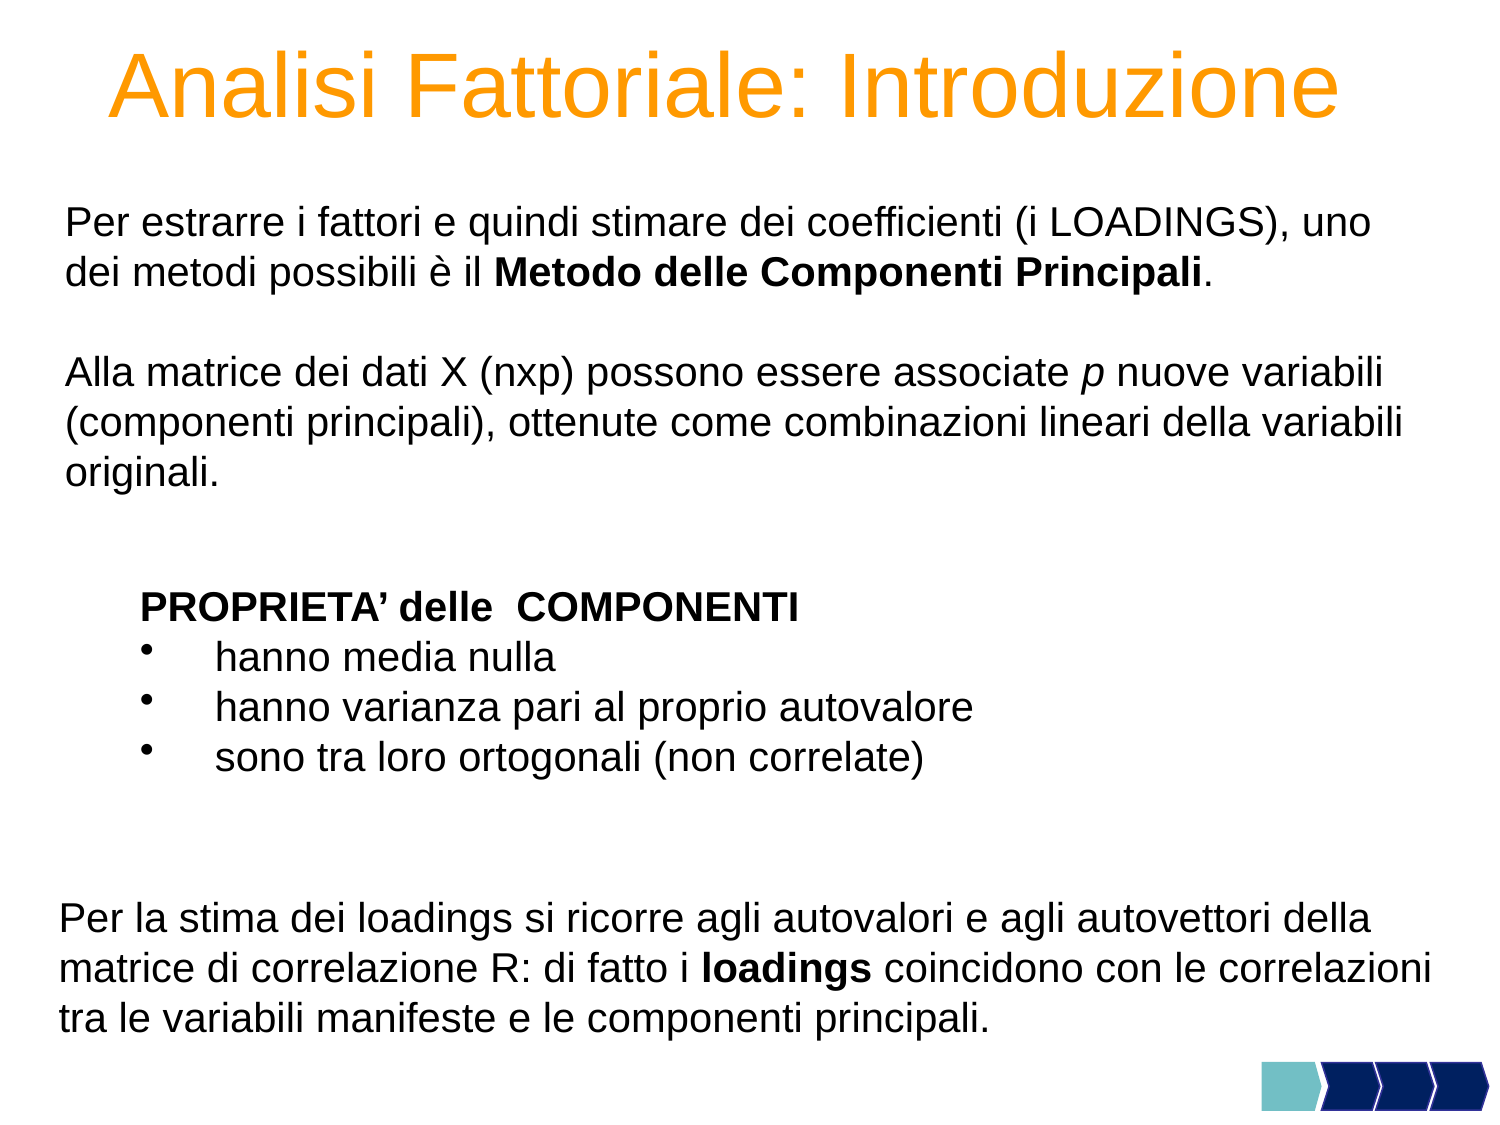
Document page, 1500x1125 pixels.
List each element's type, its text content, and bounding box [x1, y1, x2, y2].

text_box [1321, 1062, 1380, 1111]
text_box [1262, 1062, 1321, 1111]
title Analisi Fattoriale: Introduzione [62, 12, 1413, 150]
text_box [1375, 1062, 1434, 1111]
text_box PROPRIETA’ delle COMPONENTI hanno media nulla hanno varianza pari al proprio autovalore sono tra loro ortogonali (non correlate) [125, 572, 1181, 788]
text_box Per la stima dei loadings si ricorre agli autovalori e agli autovettori della matrice di correlazione R: di fatto i loadings coincidono con le correlazioni tra le variabili manifeste e le componenti principali. [0, 824, 1450, 1113]
text_box Per estrarre i fattori e quindi stimare dei coefficienti (i LOADINGS), uno dei metodi possibili è il Metodo delle Componenti Principali. Alla matrice dei dati X (nxp) possono essere associate p nuove variabili (componenti principali), ottenute come combinazioni lineari della variabili originali. [0, 187, 1438, 503]
text_box [1430, 1062, 1489, 1111]
